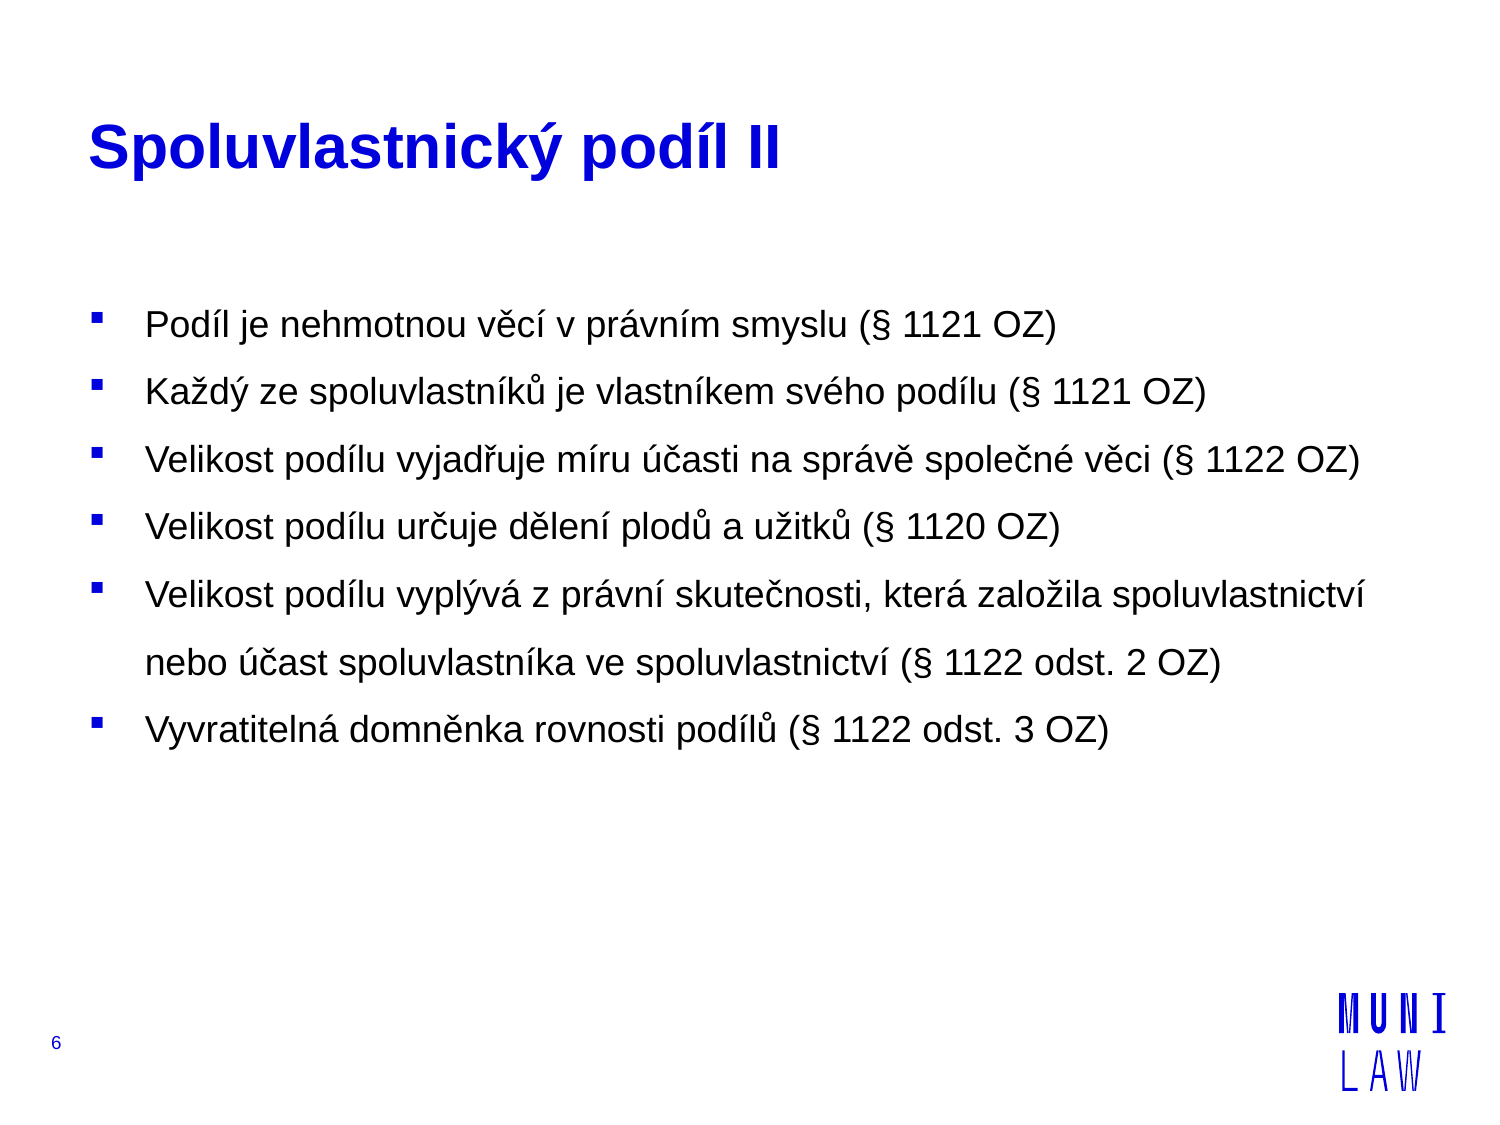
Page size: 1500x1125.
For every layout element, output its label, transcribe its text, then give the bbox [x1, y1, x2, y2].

slide_number 6 [51, 1021, 82, 1063]
list Podíl je nehmotnou věcí v právním smyslu (§ 1121 OZ) Každý ze spoluvlastníků je vlastníkem svého podílu (§ 1121 OZ) Velikost podílu vyjadřuje míru účasti na správě společné věci (§ 1122 OZ) Velikost podílu určuje dělení plodů a užitků (§ 1120 OZ) Velikost podílu vyplývá z právní skutečnosti, která založila spoluvlastnictví nebo účast spoluvlastníka ve spoluvlastnictví (§ 1122 odst. 2 OZ) Vyvratitelná domněnka rovnosti podílů (§ 1122 odst. 3 OZ) [88, 277, 1412, 957]
title Spoluvlastnický podíl II [88, 118, 1412, 193]
